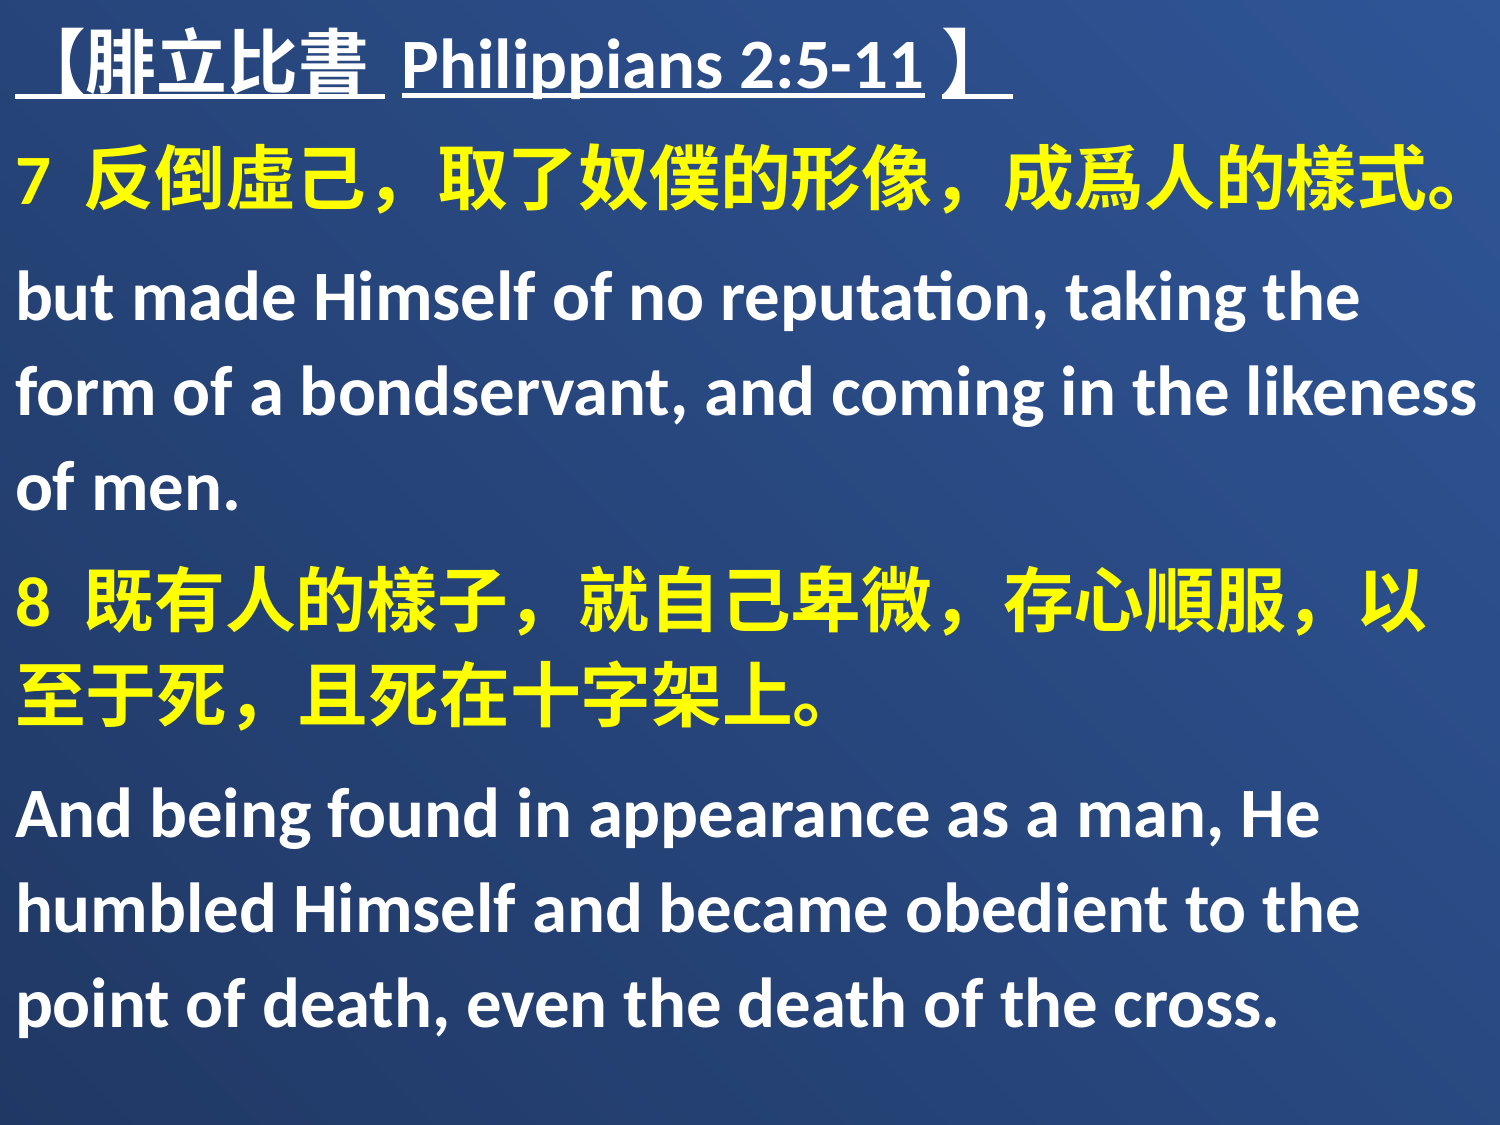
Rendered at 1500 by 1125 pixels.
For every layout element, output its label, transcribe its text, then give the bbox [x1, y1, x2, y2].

subtitle 【腓立比書 Philippians 2:5-11】 7 反倒虛己，取了奴僕的形像，成爲人的樣式。 but made Himself of no reputation, taking the form of a bondservant, and coming in the likeness of men. 8 既有人的樣子，就自己卑微，存心順服，以至于死，且死在十字架上。 And being found in appearance as a man, He humbled Himself and became obedient to the point of death, even the death of the cross. [0, 0, 1500, 1125]
